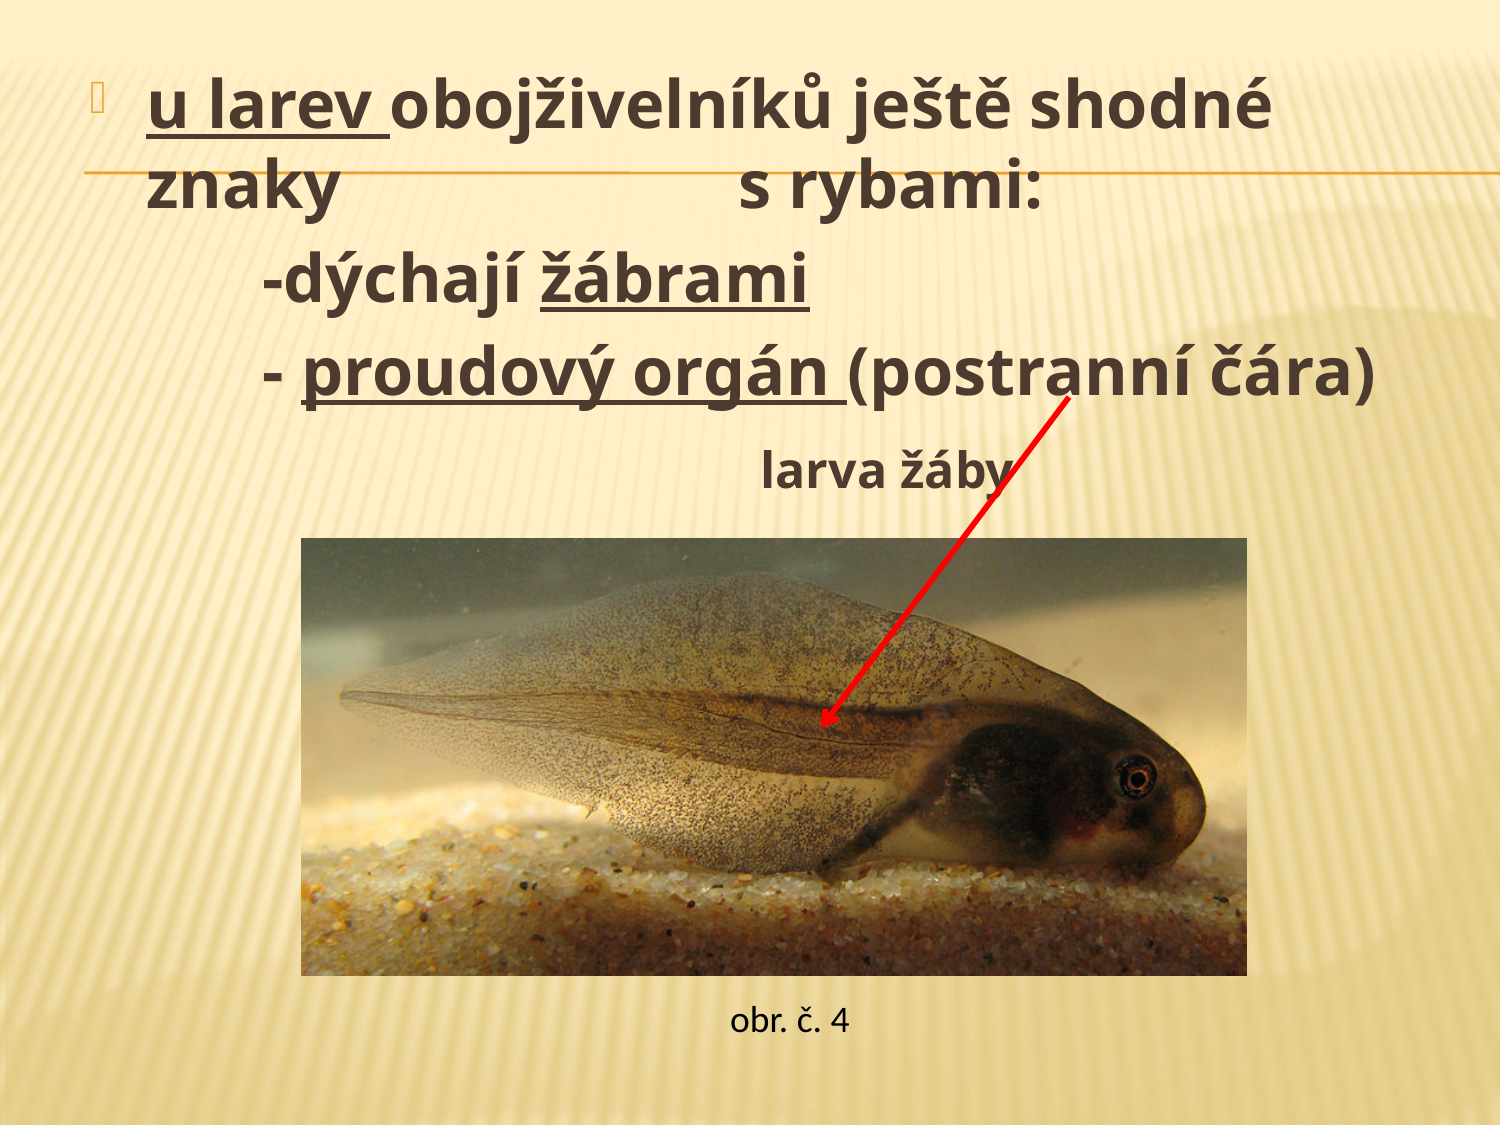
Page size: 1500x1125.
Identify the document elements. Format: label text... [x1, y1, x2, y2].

text_box obr. č. 4 [715, 995, 865, 1048]
list u larev obojživelníků ještě shodné znaky s rybami: -dýchají žábrami - proudový orgán (postranní čára) larva žáby [75, 54, 1425, 1005]
picture [300, 538, 1247, 977]
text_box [820, 396, 1070, 729]
